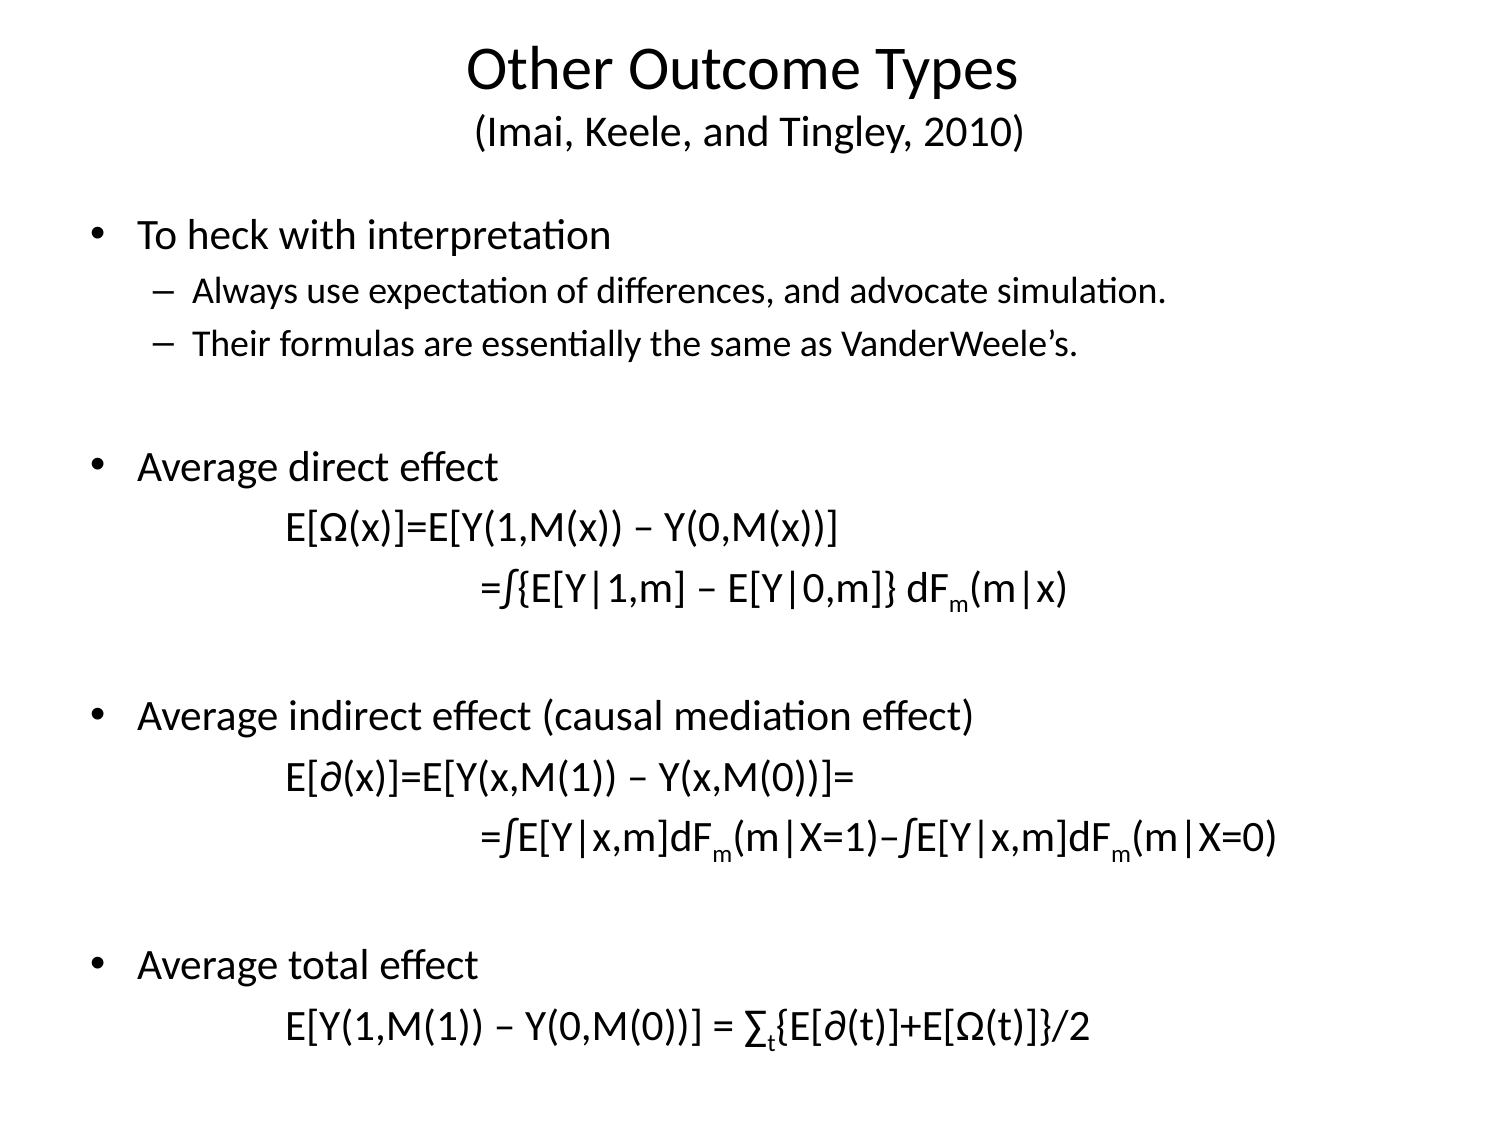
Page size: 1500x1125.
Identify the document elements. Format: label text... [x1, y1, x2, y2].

title Other Outcome Types (Imai, Keele, and Tingley, 2010) [75, 19, 1425, 163]
list To heck with interpretation Always use expectation of differences, and advocate simulation. Their formulas are essentially the same as VanderWeele’s. Average direct effect E[Ω(x)]=E[Y(1,M(x)) – Y(0,M(x))] =∫{E[Y|1,m] – E[Y|0,m]} dFm(m|x) Average indirect effect (causal mediation effect) E[∂(x)]=E[Y(x,M(1)) – Y(x,M(0))]= =∫E[Y|x,m]dFm(m|X=1)–∫E[Y|x,m]dFm(m|X=0) Average total effect E[Y(1,M(1)) – Y(0,M(0))] = ∑t{E[∂(t)]+E[Ω(t)]}/2 [75, 199, 1425, 1072]
